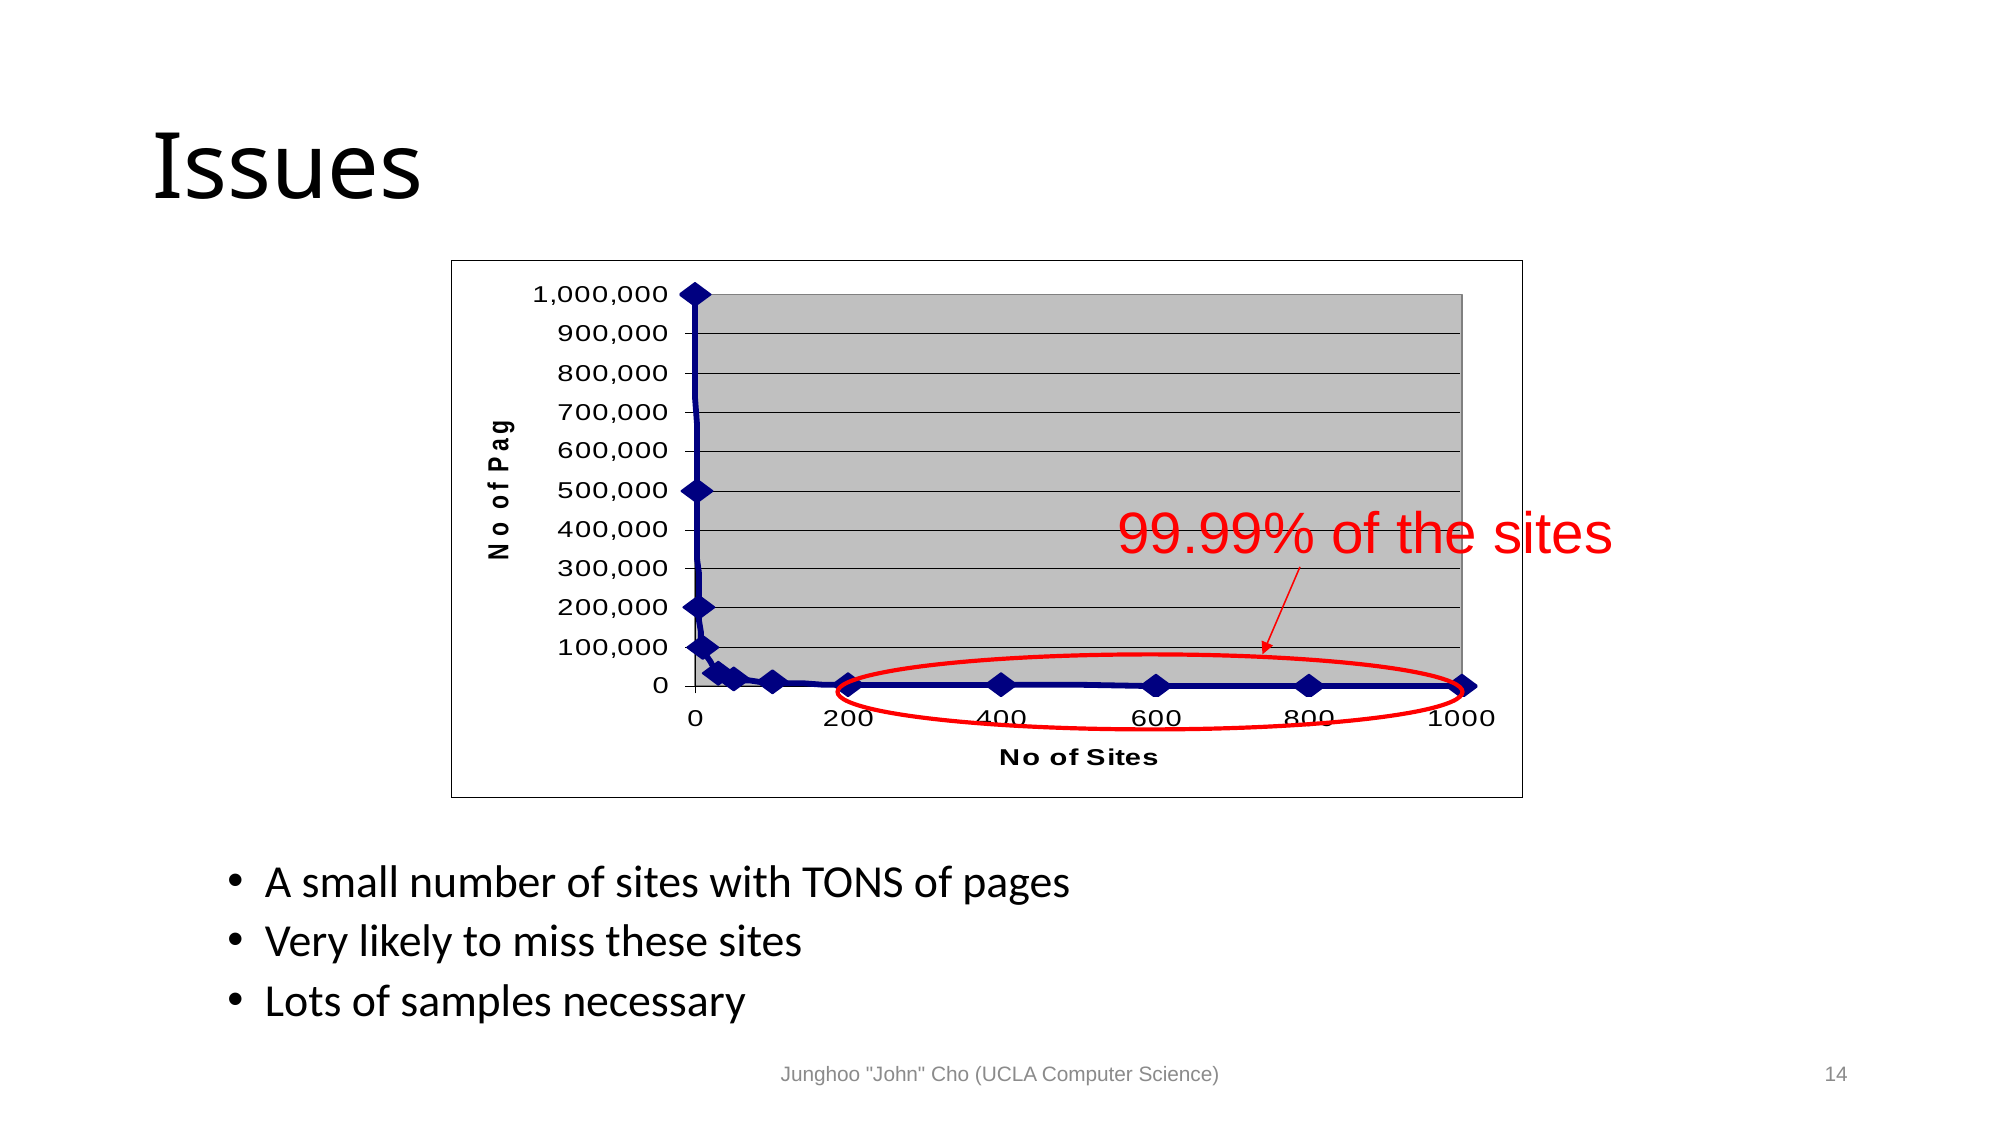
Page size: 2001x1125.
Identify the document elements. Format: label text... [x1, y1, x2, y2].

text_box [437, 249, 1632, 807]
list A small number of sites with TONS of pages Very likely to miss these sites Lots of samples necessary [137, 299, 1863, 1014]
title Issues [137, 59, 1863, 278]
footer Junghoo "John" Cho (UCLA Computer Science) [662, 1042, 1338, 1103]
slide_number 14 [1412, 1042, 1863, 1103]
